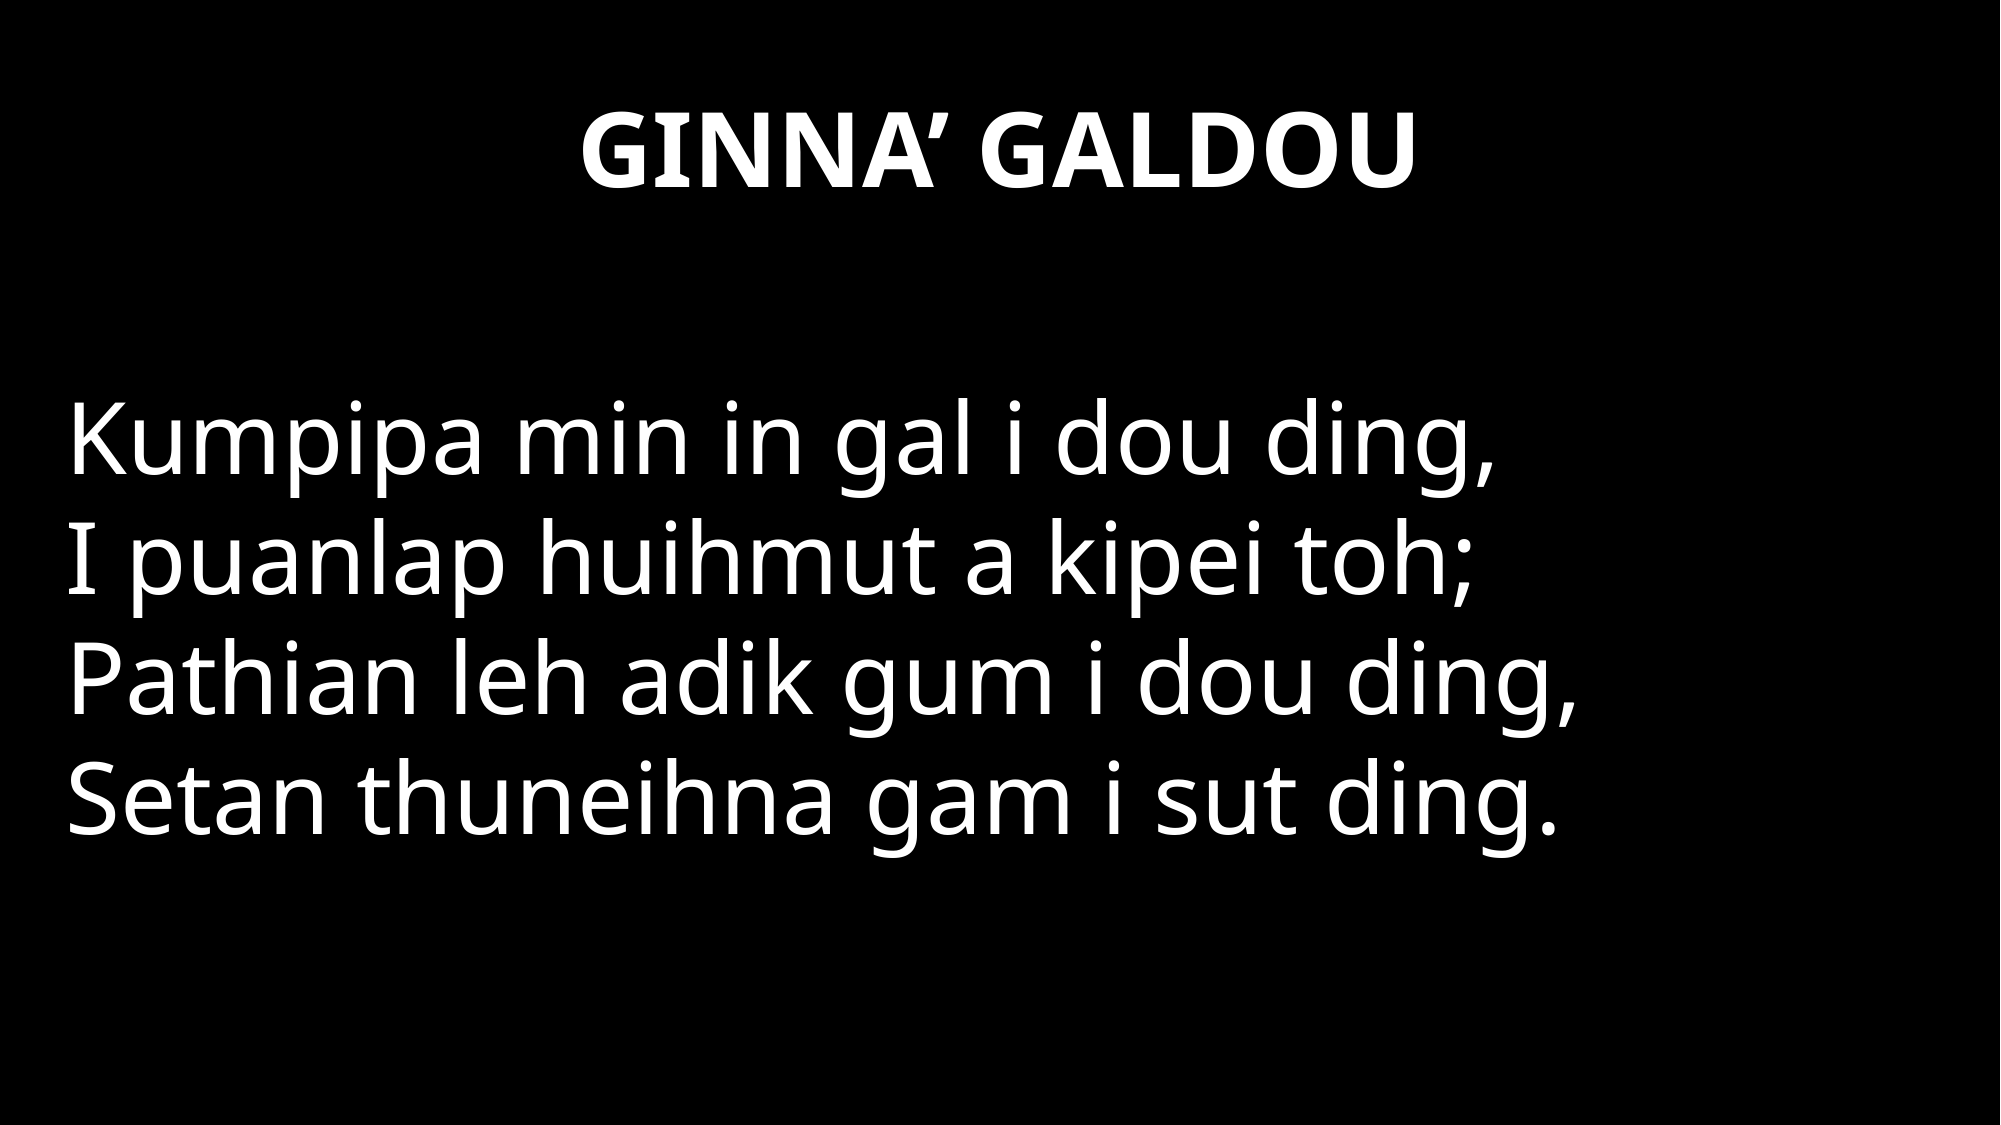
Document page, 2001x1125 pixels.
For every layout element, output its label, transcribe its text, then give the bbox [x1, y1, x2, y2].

text_box Kumpipa min in gal i dou ding, I puanlap huihmut a kipei toh; Pathian leh adik gum i dou ding, Setan thuneihna gam i sut ding. [50, 367, 1981, 862]
title GINNA’ GALDOU [19, 79, 1981, 218]
